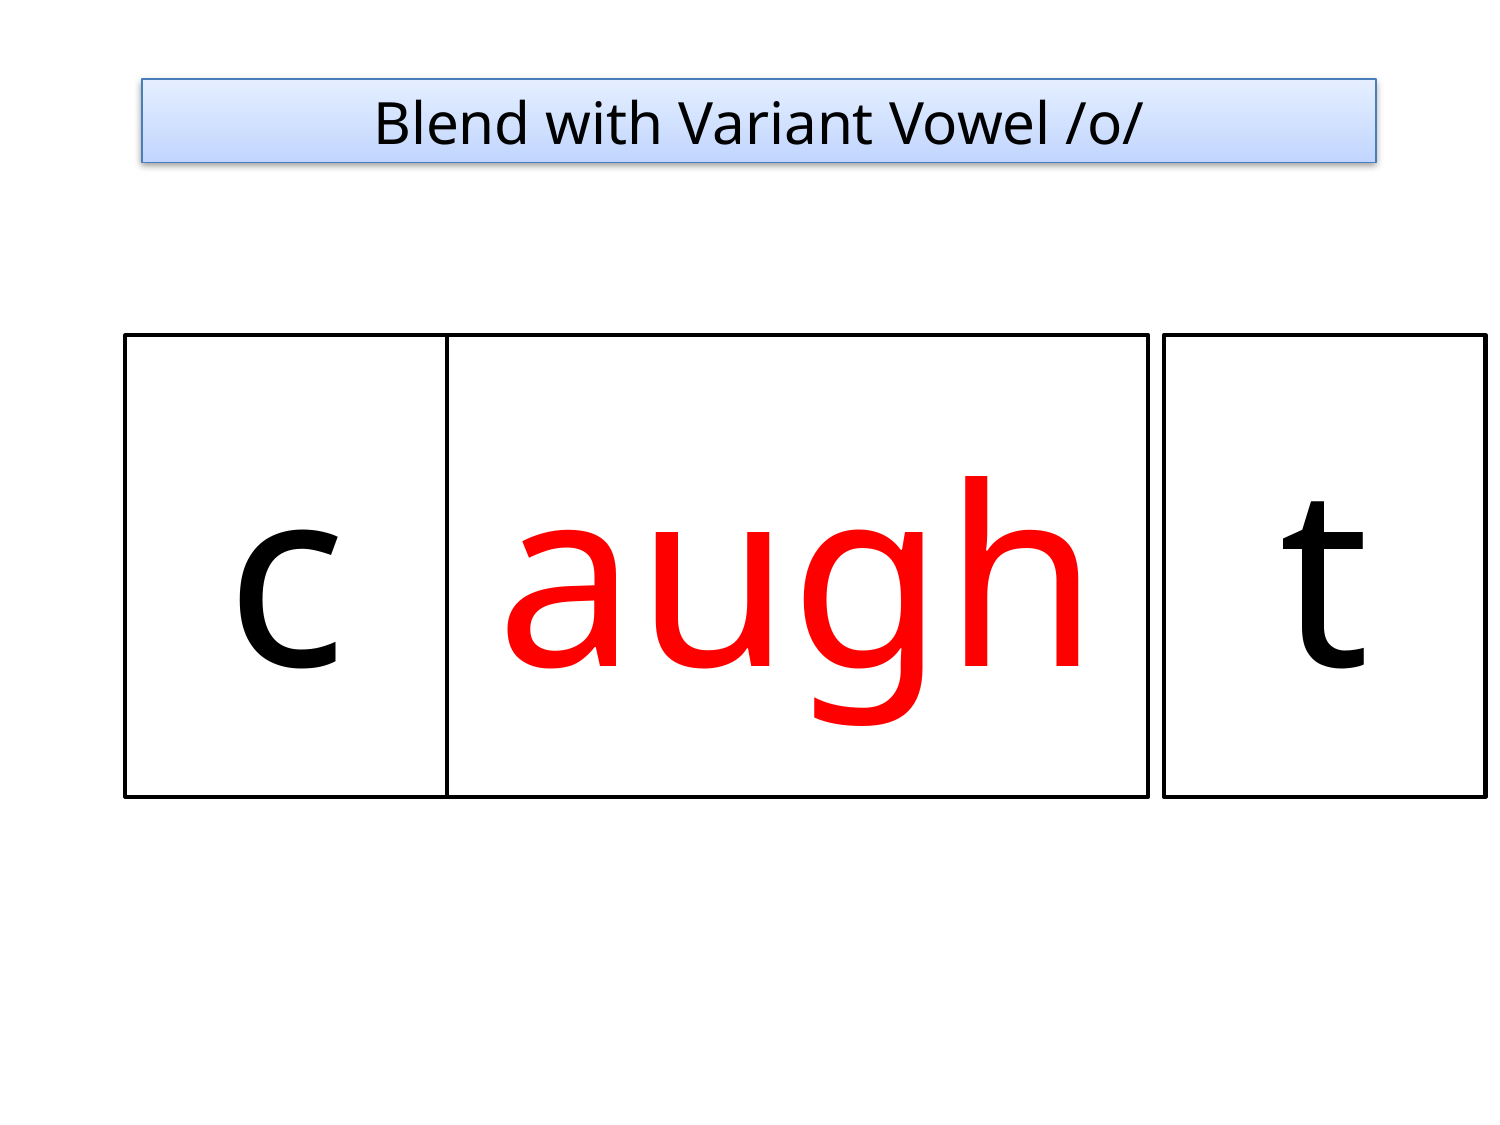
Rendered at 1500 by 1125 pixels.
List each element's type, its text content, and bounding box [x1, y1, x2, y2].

text_box c [123, 333, 445, 799]
text_box t [1162, 333, 1488, 799]
text_box augh [445, 333, 1150, 799]
text_box Blend with Variant Vowel /o/ [141, 78, 1377, 163]
